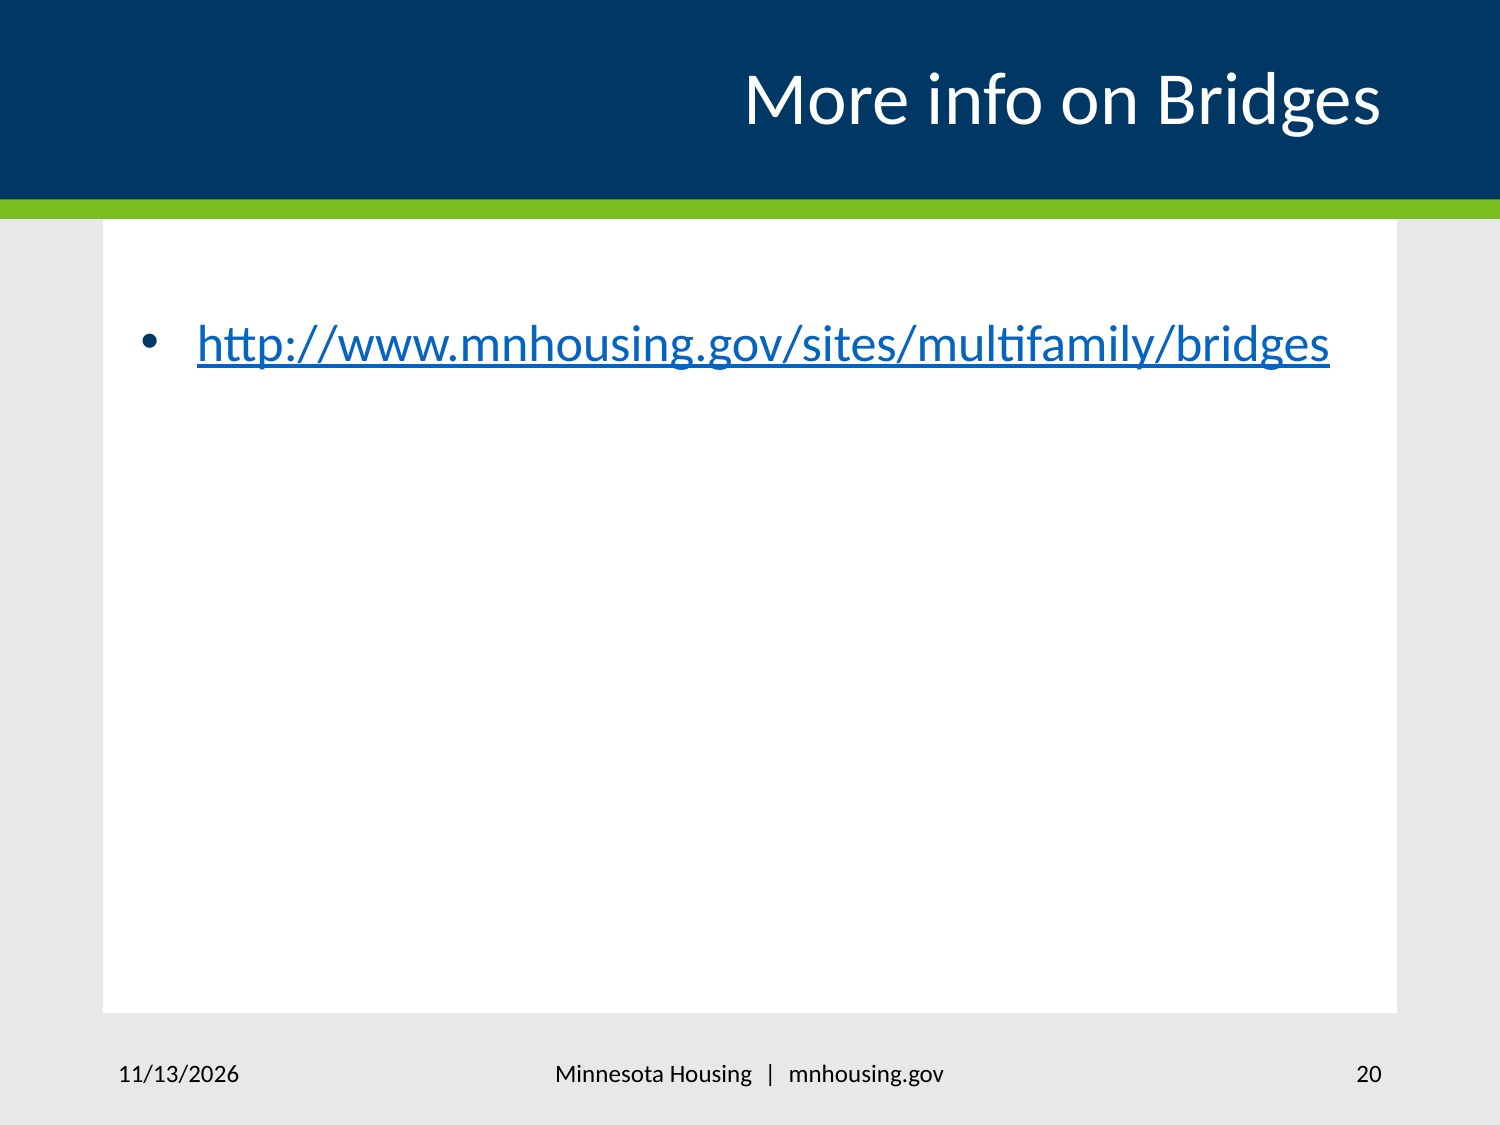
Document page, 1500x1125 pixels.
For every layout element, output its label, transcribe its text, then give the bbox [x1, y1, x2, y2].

slide_number 20 [1216, 1042, 1397, 1103]
list http://www.mnhousing.gov/sites/multifamily/bridges [103, 219, 1397, 1014]
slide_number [103, 1042, 271, 1103]
footer Minnesota Housing | mnhousing.gov [406, 1042, 1094, 1103]
title More info on Bridges [103, 24, 1397, 175]
